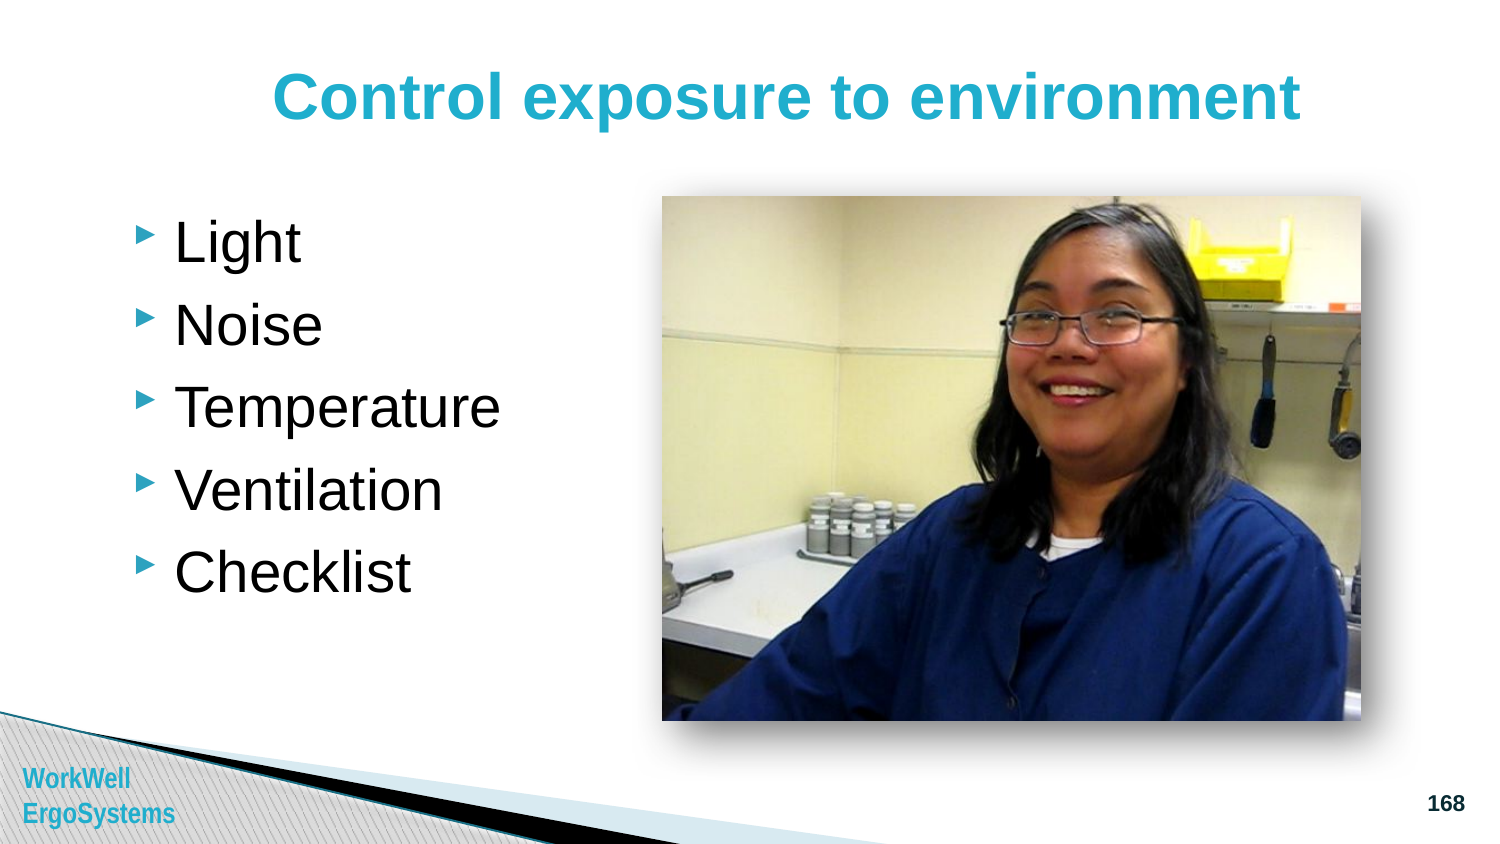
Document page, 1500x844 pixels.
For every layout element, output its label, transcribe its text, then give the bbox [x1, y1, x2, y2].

slide_number 168 [1374, 778, 1481, 824]
picture [662, 196, 1361, 721]
title Control exposure to environment [150, 46, 1425, 141]
list Light Noise Temperature Ventilation Checklist [99, 196, 657, 704]
